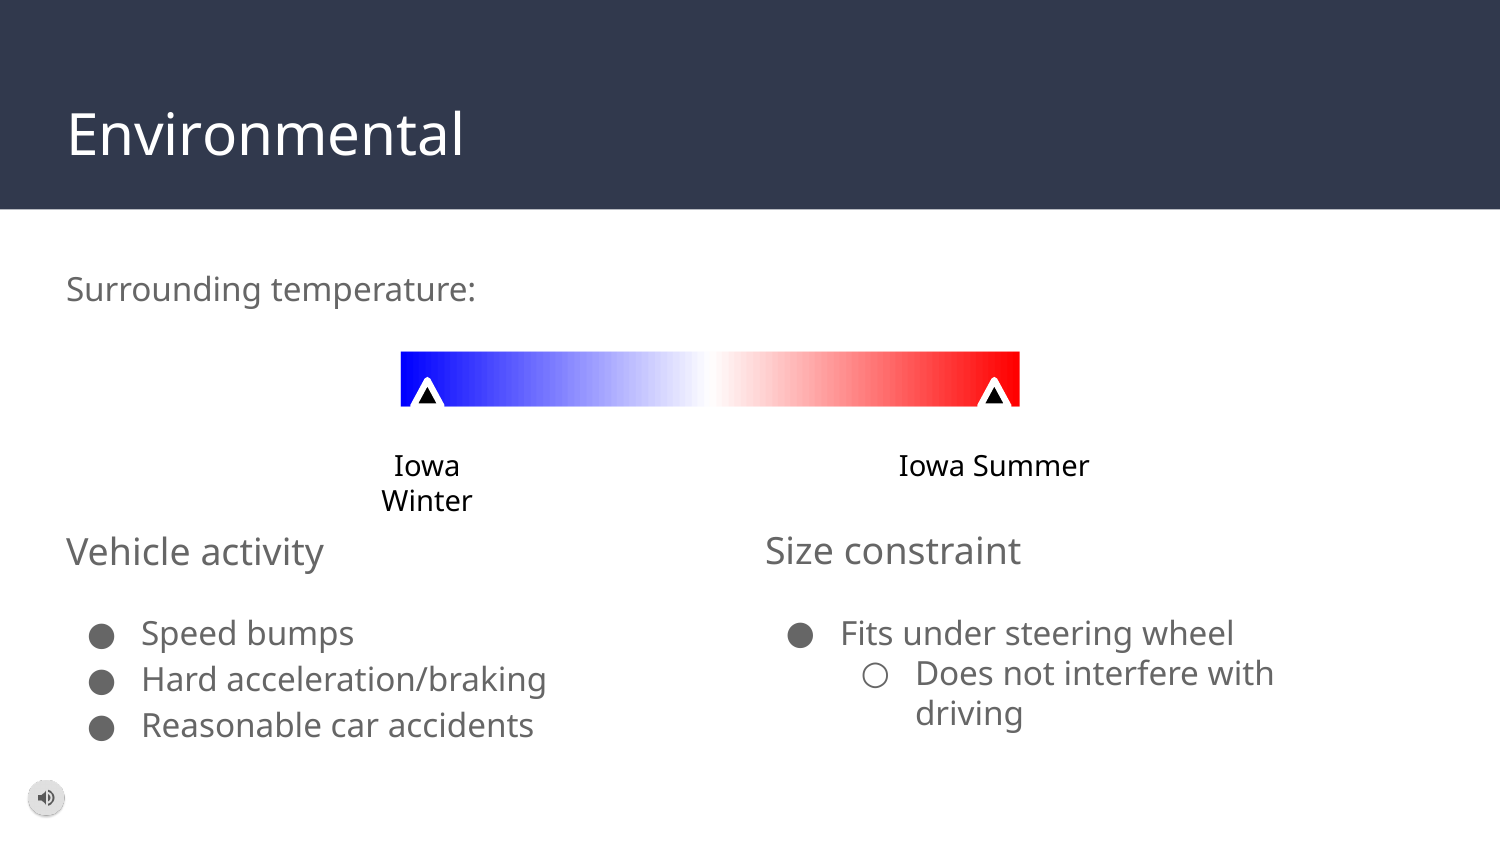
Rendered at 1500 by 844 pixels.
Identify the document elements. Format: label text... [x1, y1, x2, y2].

picture [24, 776, 68, 819]
list Surrounding temperature: Vehicle activity Speed bumps Hard acceleration/braking Reasonable car accidents [51, 247, 708, 752]
text_box Size constraint Fits under steering wheel Does not interfere with driving [750, 512, 1394, 717]
text_box Iowa Winter [332, 431, 522, 503]
text_box Iowa Summer [868, 431, 1120, 503]
title Environmental [51, 82, 1449, 185]
picture [396, 338, 1031, 423]
